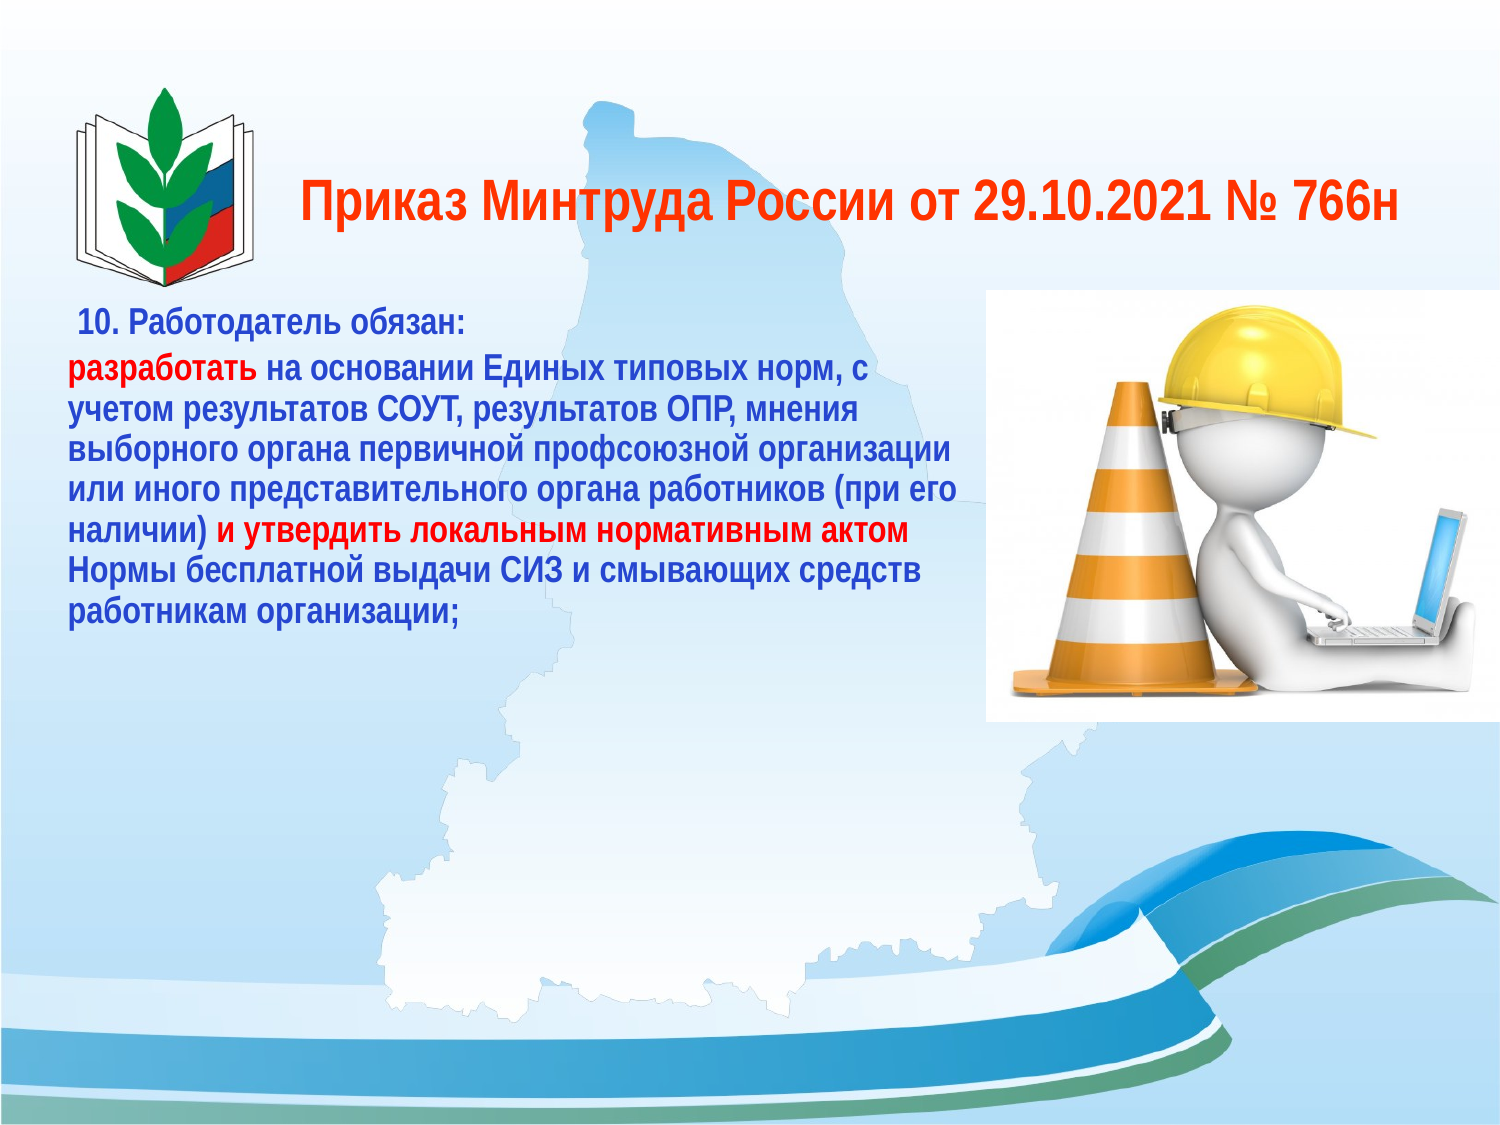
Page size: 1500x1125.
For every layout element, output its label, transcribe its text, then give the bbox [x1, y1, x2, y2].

picture [0, 0, 1500, 1125]
text_box 10. Работодатель обязан: разработать на основании Единых типовых норм, с учетом результатов СОУТ, результатов ОПР, мнения выборного органа первичной профсоюзной организации или иного представительного органа работников (при его наличии) и утвердить локальным нормативным актом Нормы бесплатной выдачи СИЗ и смывающих средств работникам организации; [53, 290, 987, 787]
text_box Приказ Минтруда России от 29.10.2021 № 766н [253, 103, 1447, 291]
